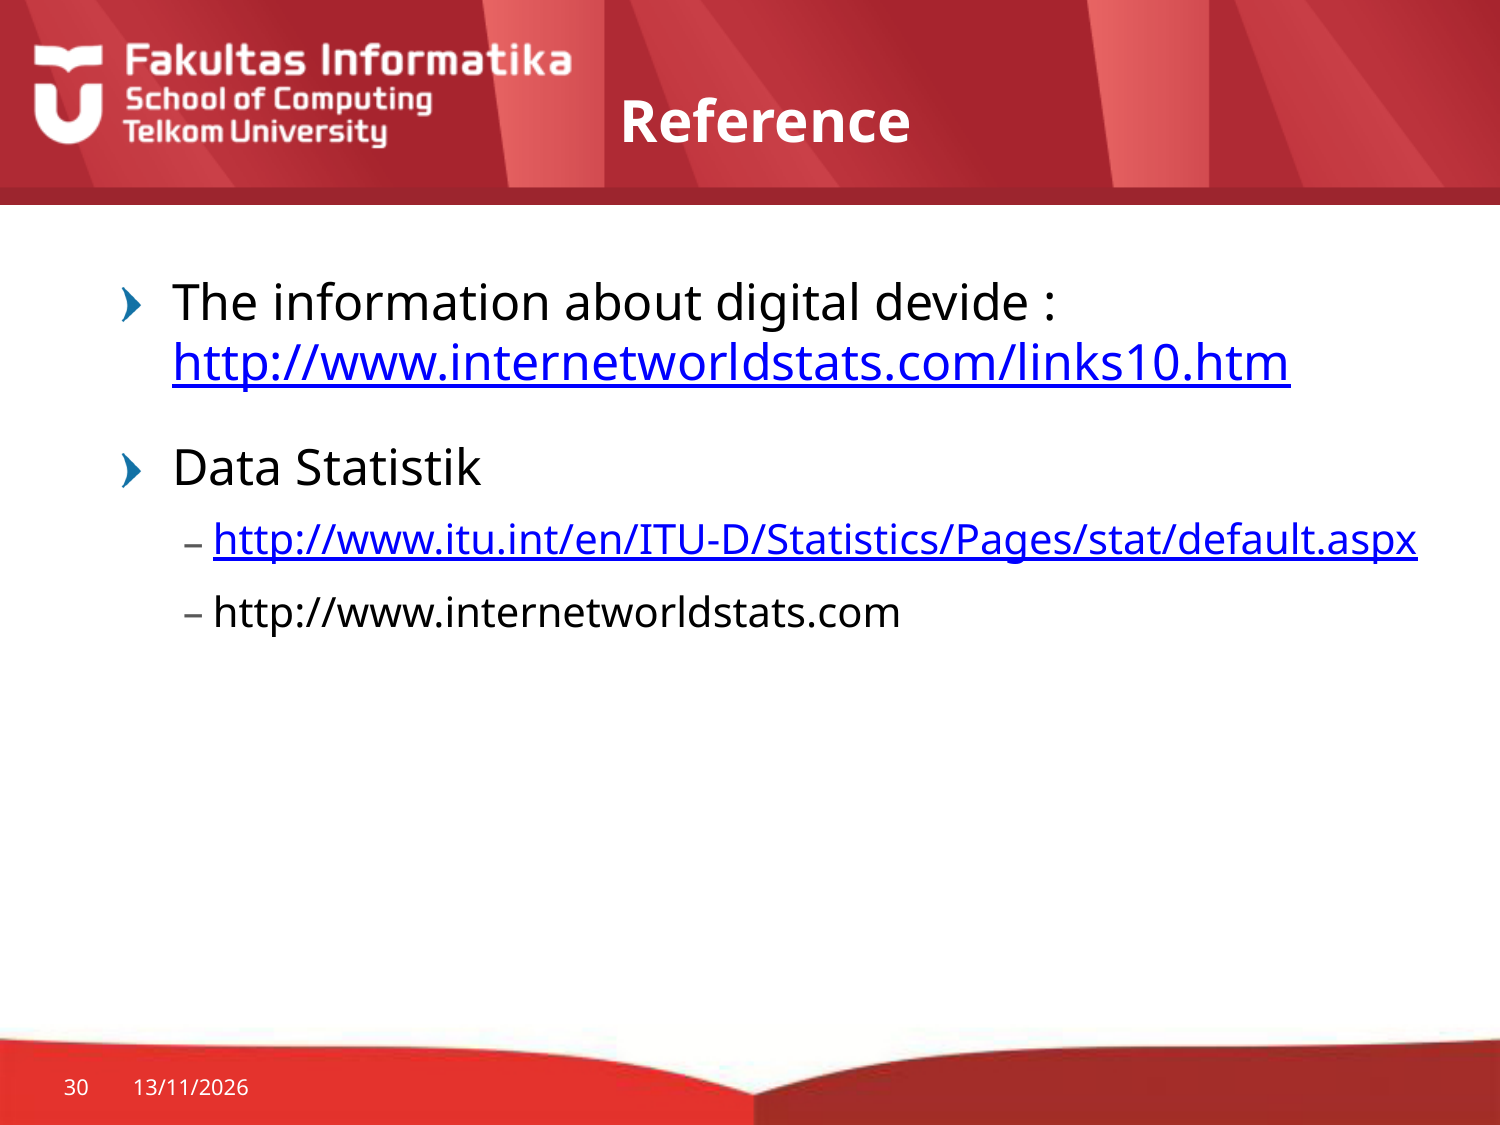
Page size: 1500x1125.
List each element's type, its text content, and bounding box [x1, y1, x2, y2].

picture [0, 1024, 1500, 1125]
picture [115, 276, 145, 324]
list The information about digital devide : http://www.internetworldstats.com/links10.htm Data Statistik http://www.itu.int/en/ITU-D/Statistics/Pages/stat/default.aspx http://www.internetworldstats.com [100, 262, 1438, 1000]
title Reference [604, 37, 1438, 200]
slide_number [132, 1058, 403, 1119]
picture [115, 442, 145, 490]
picture [0, 0, 1500, 205]
slide_number 30 [63, 1058, 123, 1119]
